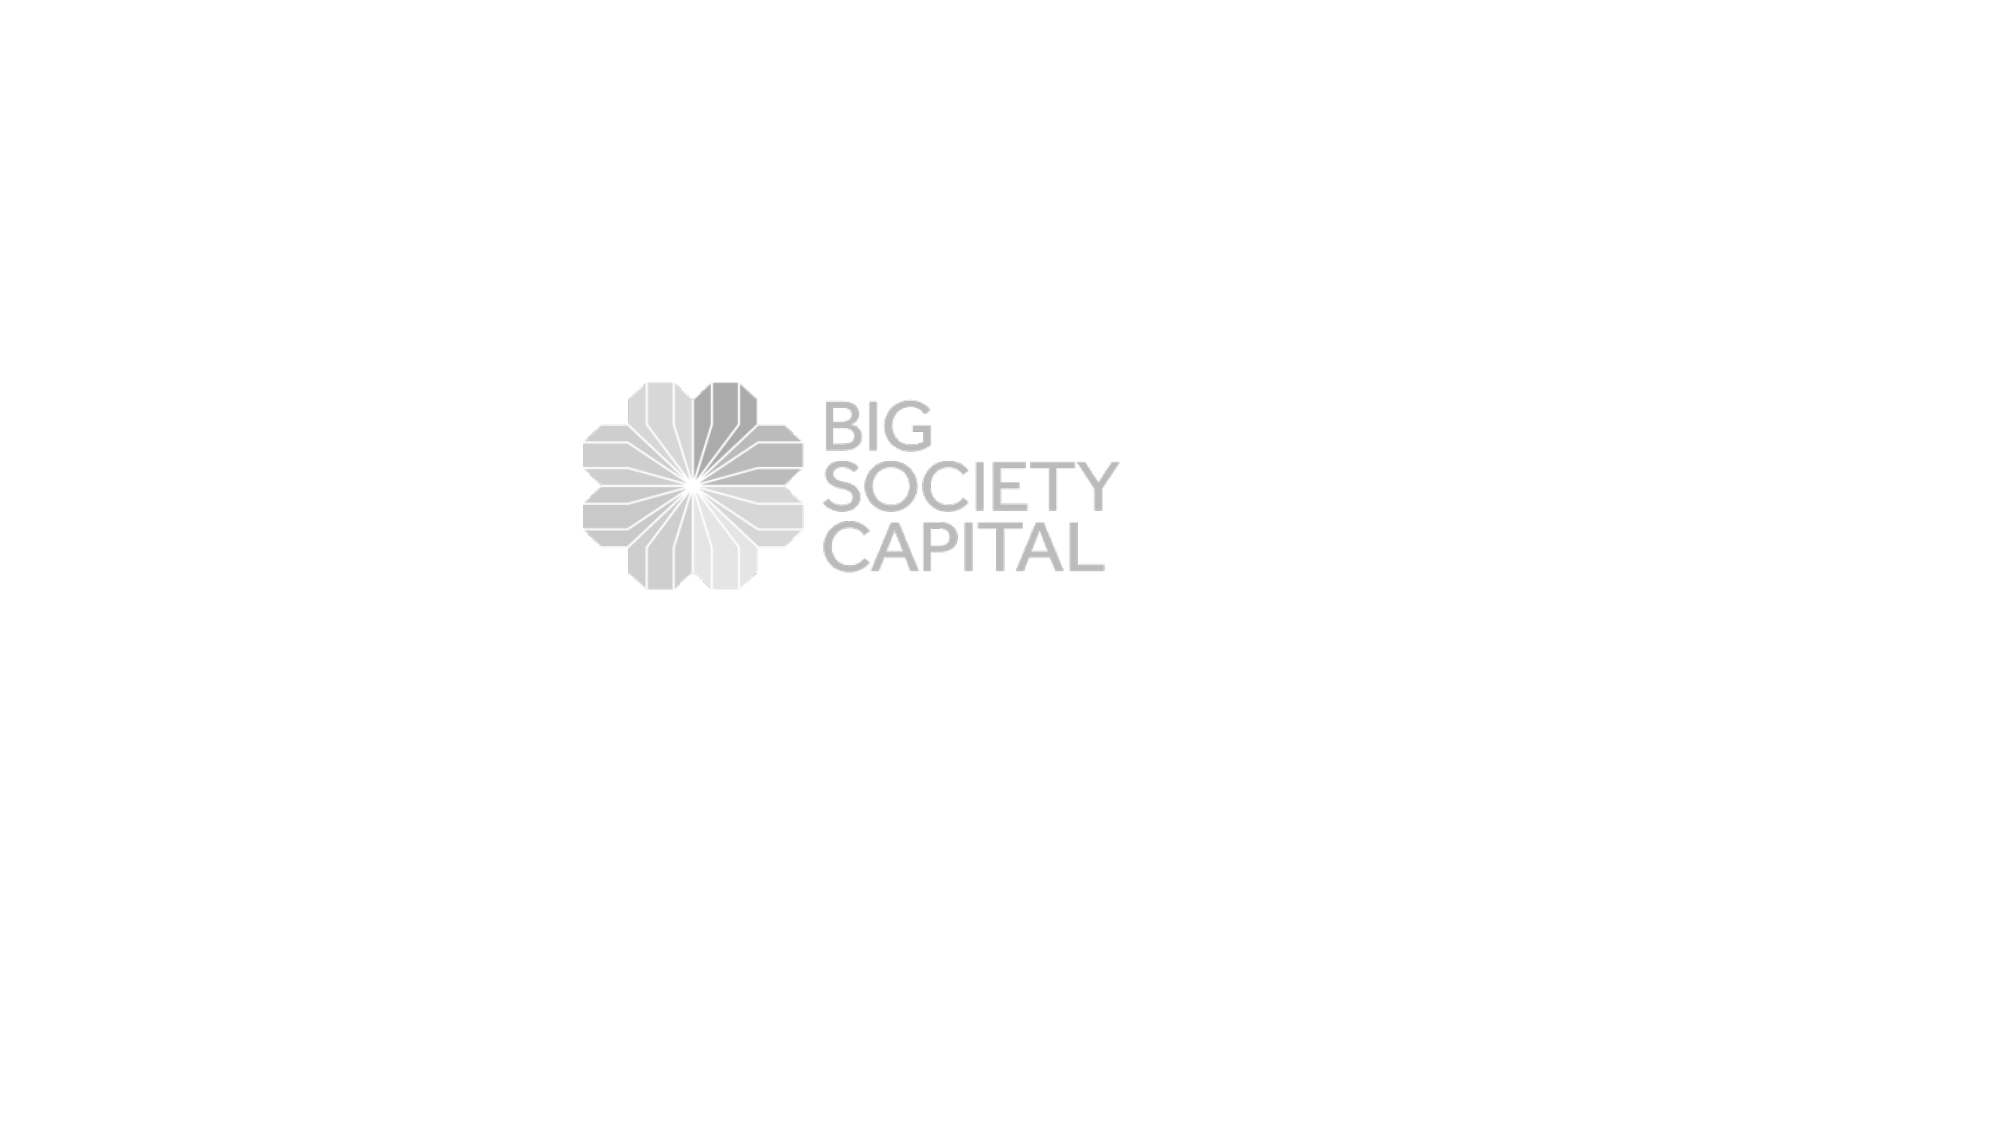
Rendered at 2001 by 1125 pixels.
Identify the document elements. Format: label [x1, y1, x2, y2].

text_box [549, 183, 1155, 789]
picture [583, 382, 1121, 590]
